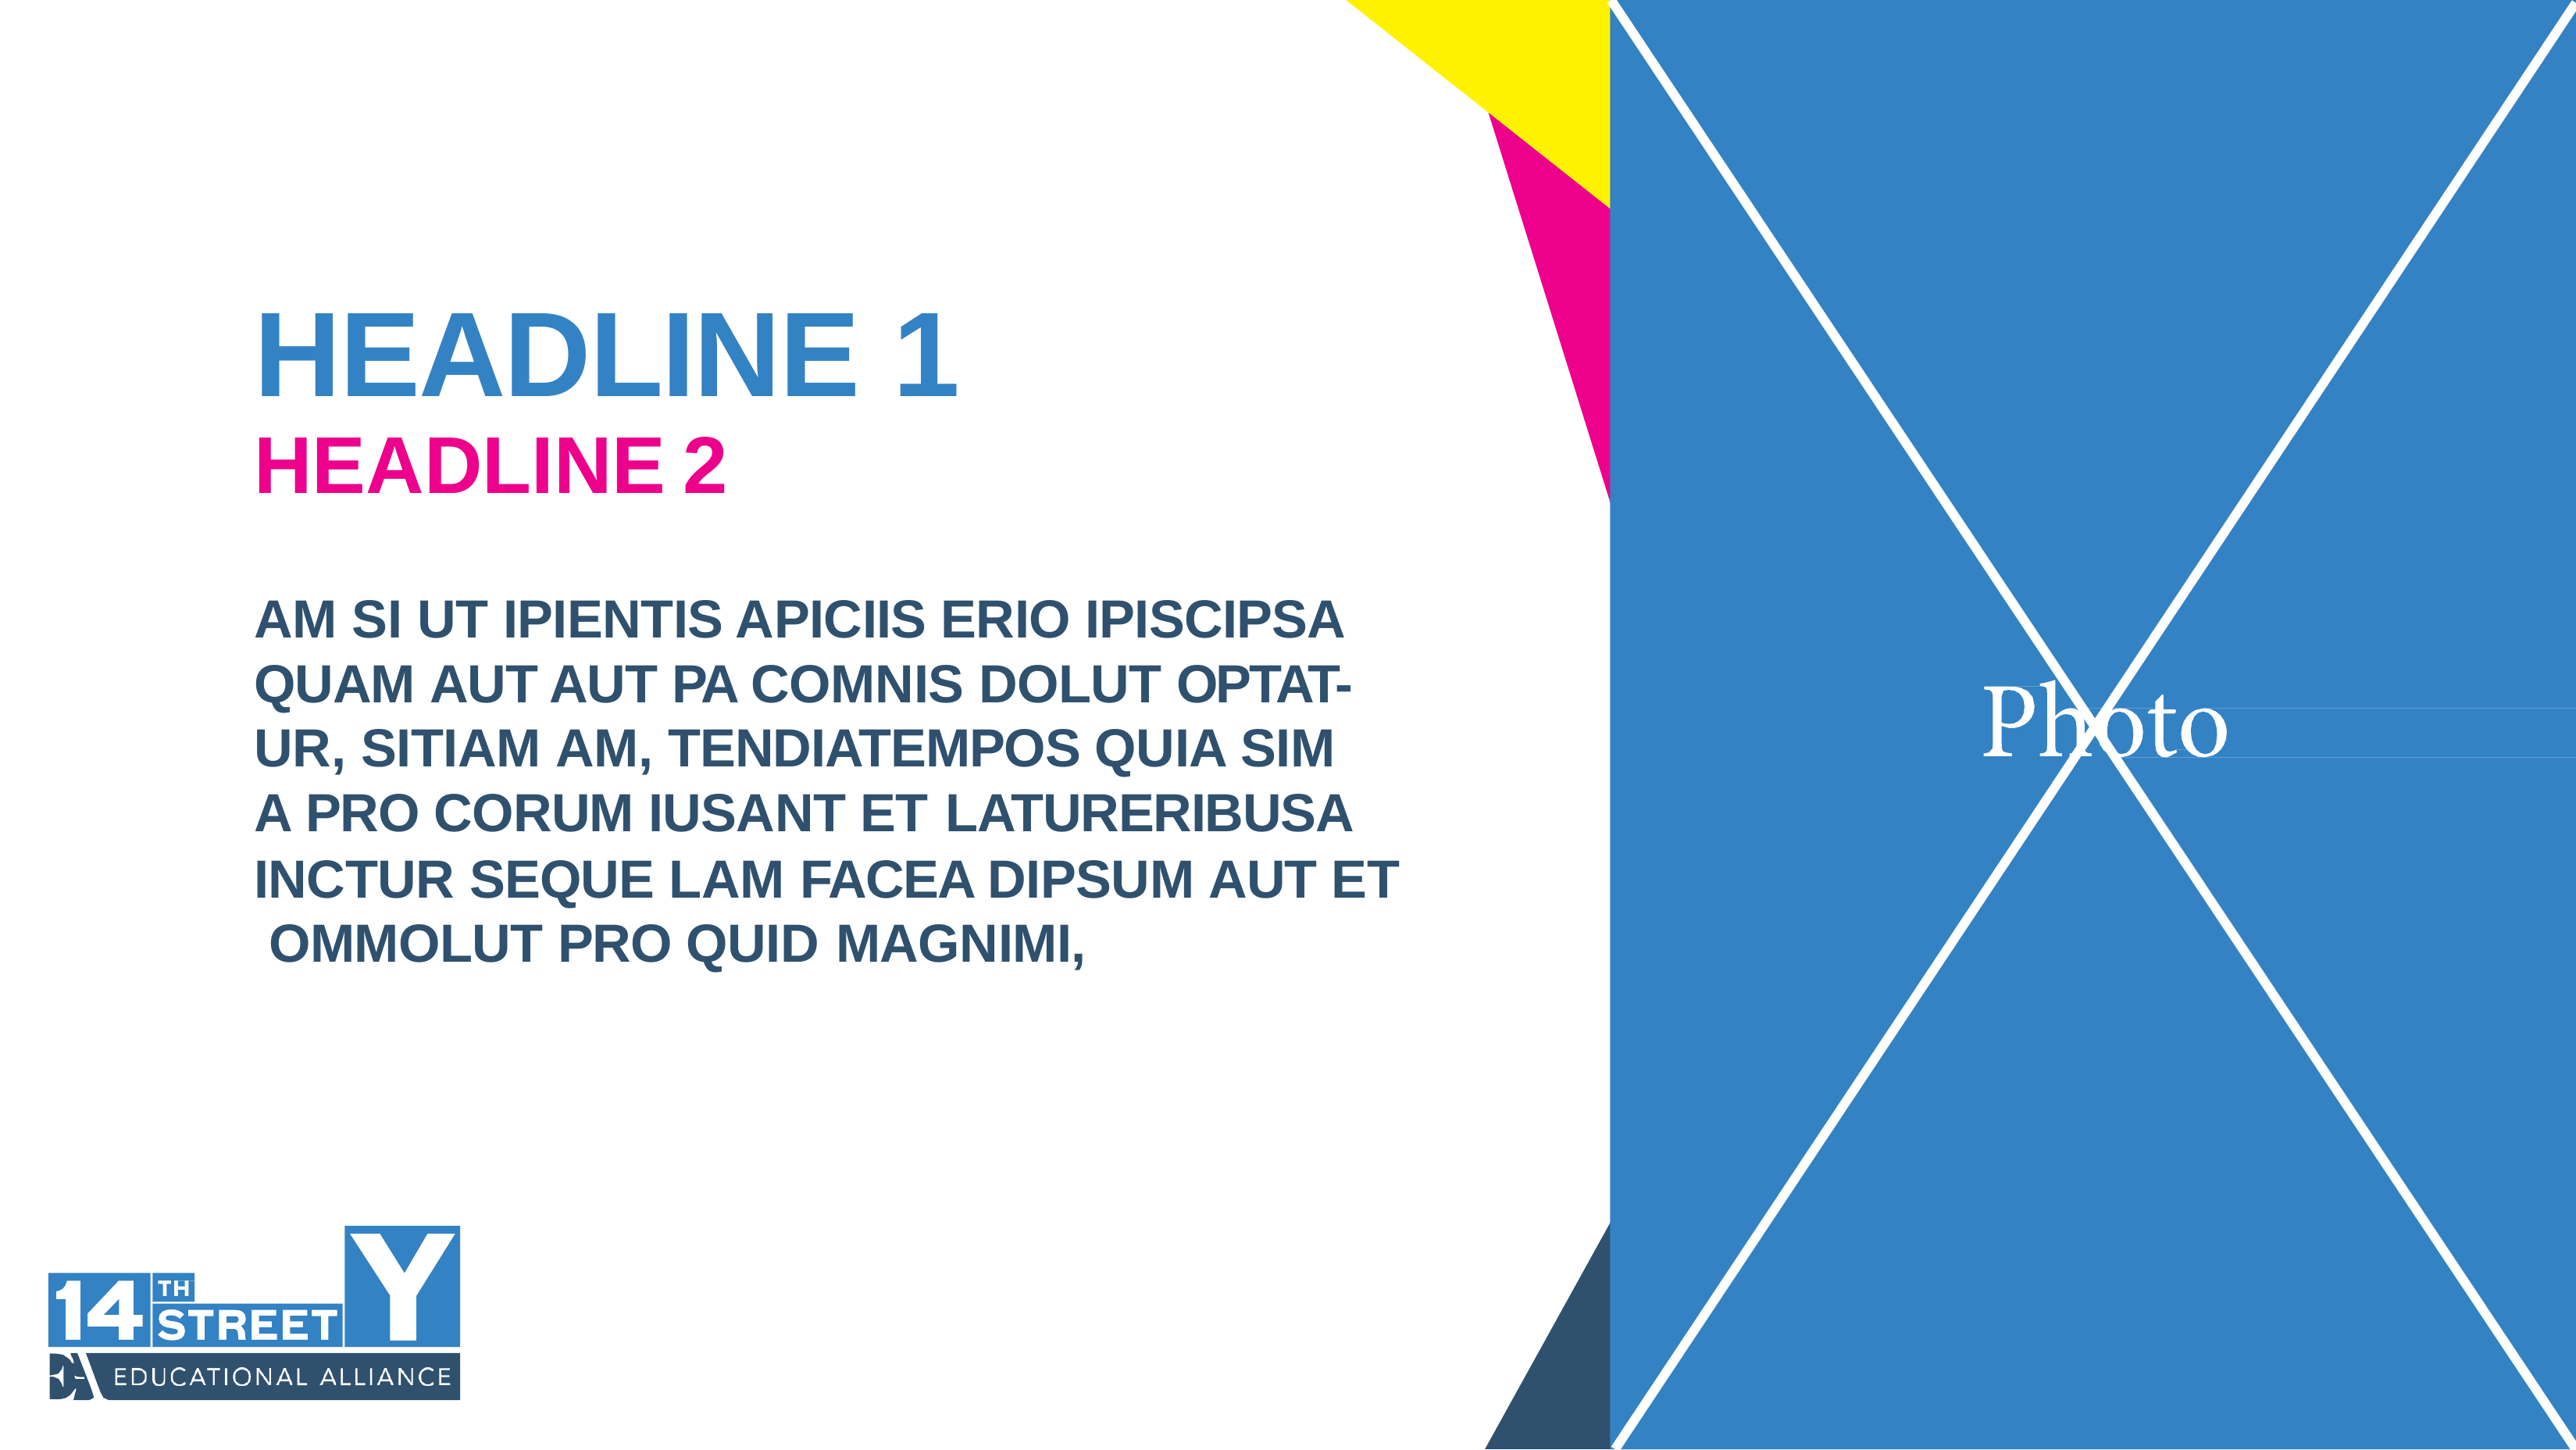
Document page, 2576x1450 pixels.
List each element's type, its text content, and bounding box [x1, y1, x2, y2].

text_box HEADLINE 2 [252, 411, 728, 510]
text_box [344, 1226, 461, 1348]
title HEADLINE 1 [252, 274, 961, 519]
text_box [152, 1303, 343, 1348]
text_box AM SI UT IPIENTIS APICIIS ERIO IPISCIPSA QUAM AUT AUT PA COMNIS DOLUT OPTAT- UR, SITIAM AM, TENDIATEMPOS QUIA SIM A PRO CORUM IUSANT ET LATURERIBUSA INCTUR SEQUE LAM FACEA DIPSUM AUT ET OMMOLUT PRO QUID MAGNIMI, [252, 583, 1342, 973]
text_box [1346, 0, 2576, 1450]
text_box [48, 1273, 151, 1348]
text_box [48, 1352, 461, 1402]
text_box [152, 1273, 195, 1302]
